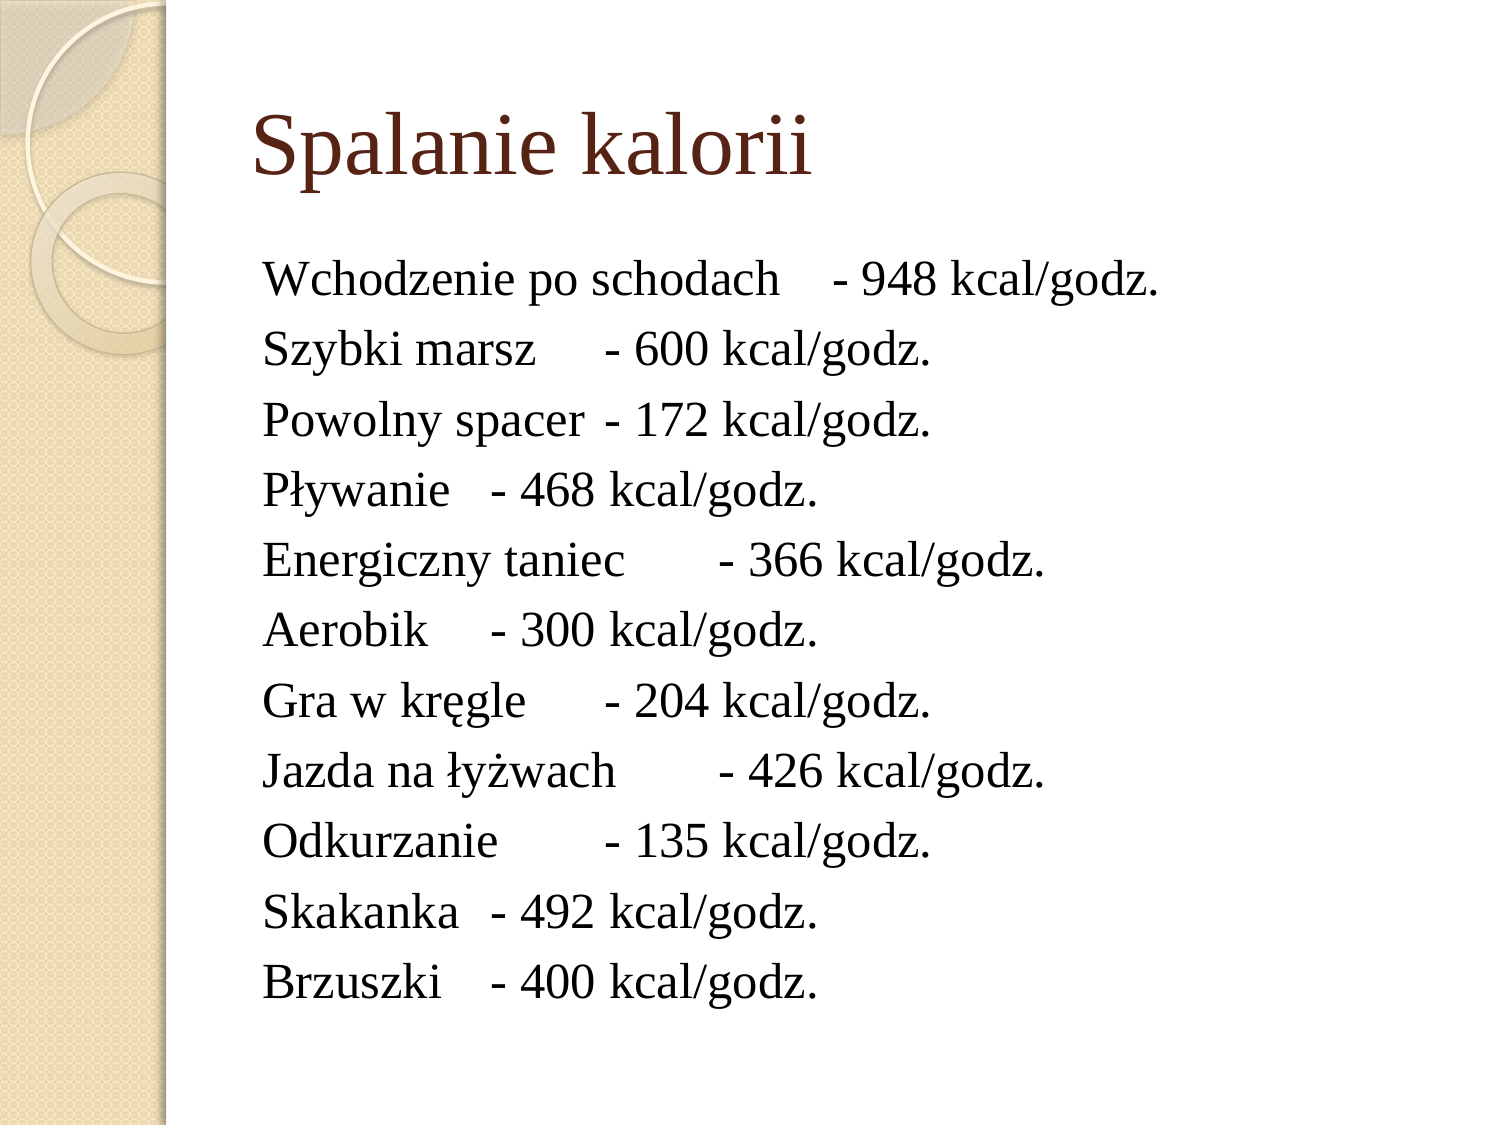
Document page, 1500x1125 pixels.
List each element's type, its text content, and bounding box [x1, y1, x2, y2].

title Spalanie kalorii [235, 45, 1466, 233]
list Wchodzenie po schodach - 948 kcal/godz. Szybki marsz - 600 kcal/godz. Powolny spacer - 172 kcal/godz. Pływanie - 468 kcal/godz. Energiczny taniec - 366 kcal/godz. Aerobik - 300 kcal/godz. Gra w kręgle - 204 kcal/godz. Jazda na łyżwach - 426 kcal/godz. Odkurzanie - 135 kcal/godz. Skakanka - 492 kcal/godz. Brzuszki - 400 kcal/godz. [235, 237, 1466, 1025]
